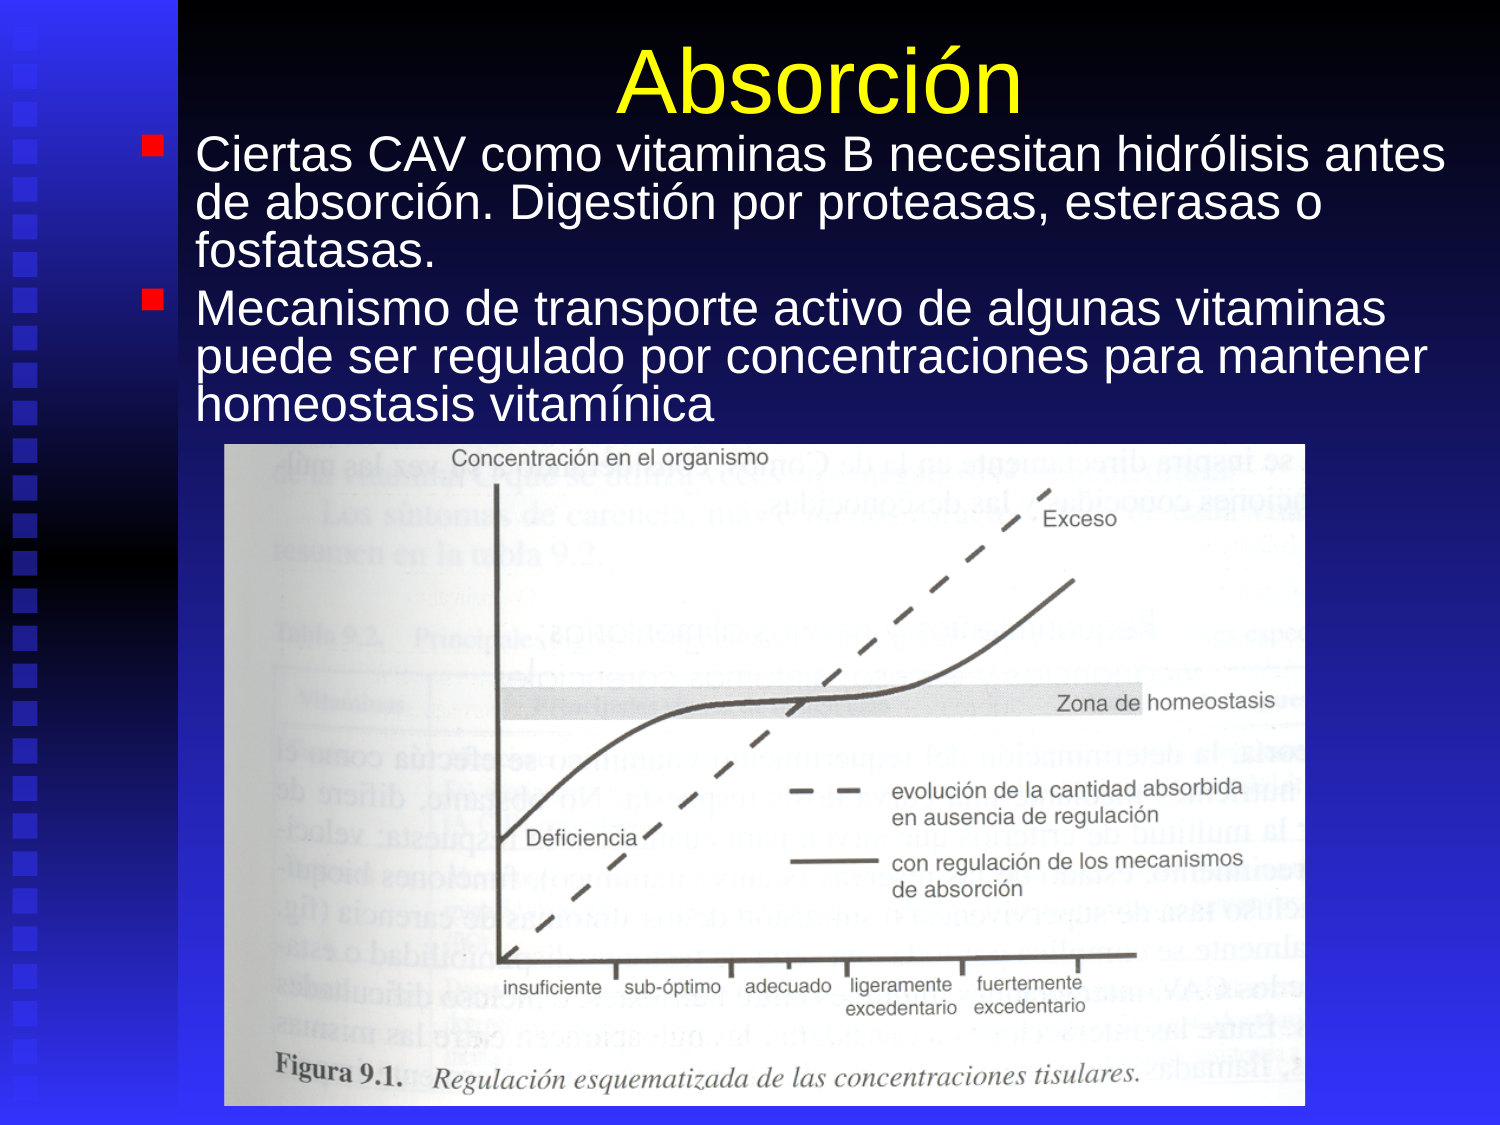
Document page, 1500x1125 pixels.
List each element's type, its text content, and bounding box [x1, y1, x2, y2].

title Absorción [182, 0, 1459, 125]
picture [224, 444, 1306, 1107]
list Ciertas CAV como vitaminas B necesitan hidrólisis antes de absorción. Digestión por proteasas, esterasas o fosfatasas. Mecanismo de transporte activo de algunas vitaminas puede ser regulado por concentraciones para mantener homeostasis vitamínica [123, 125, 1468, 457]
